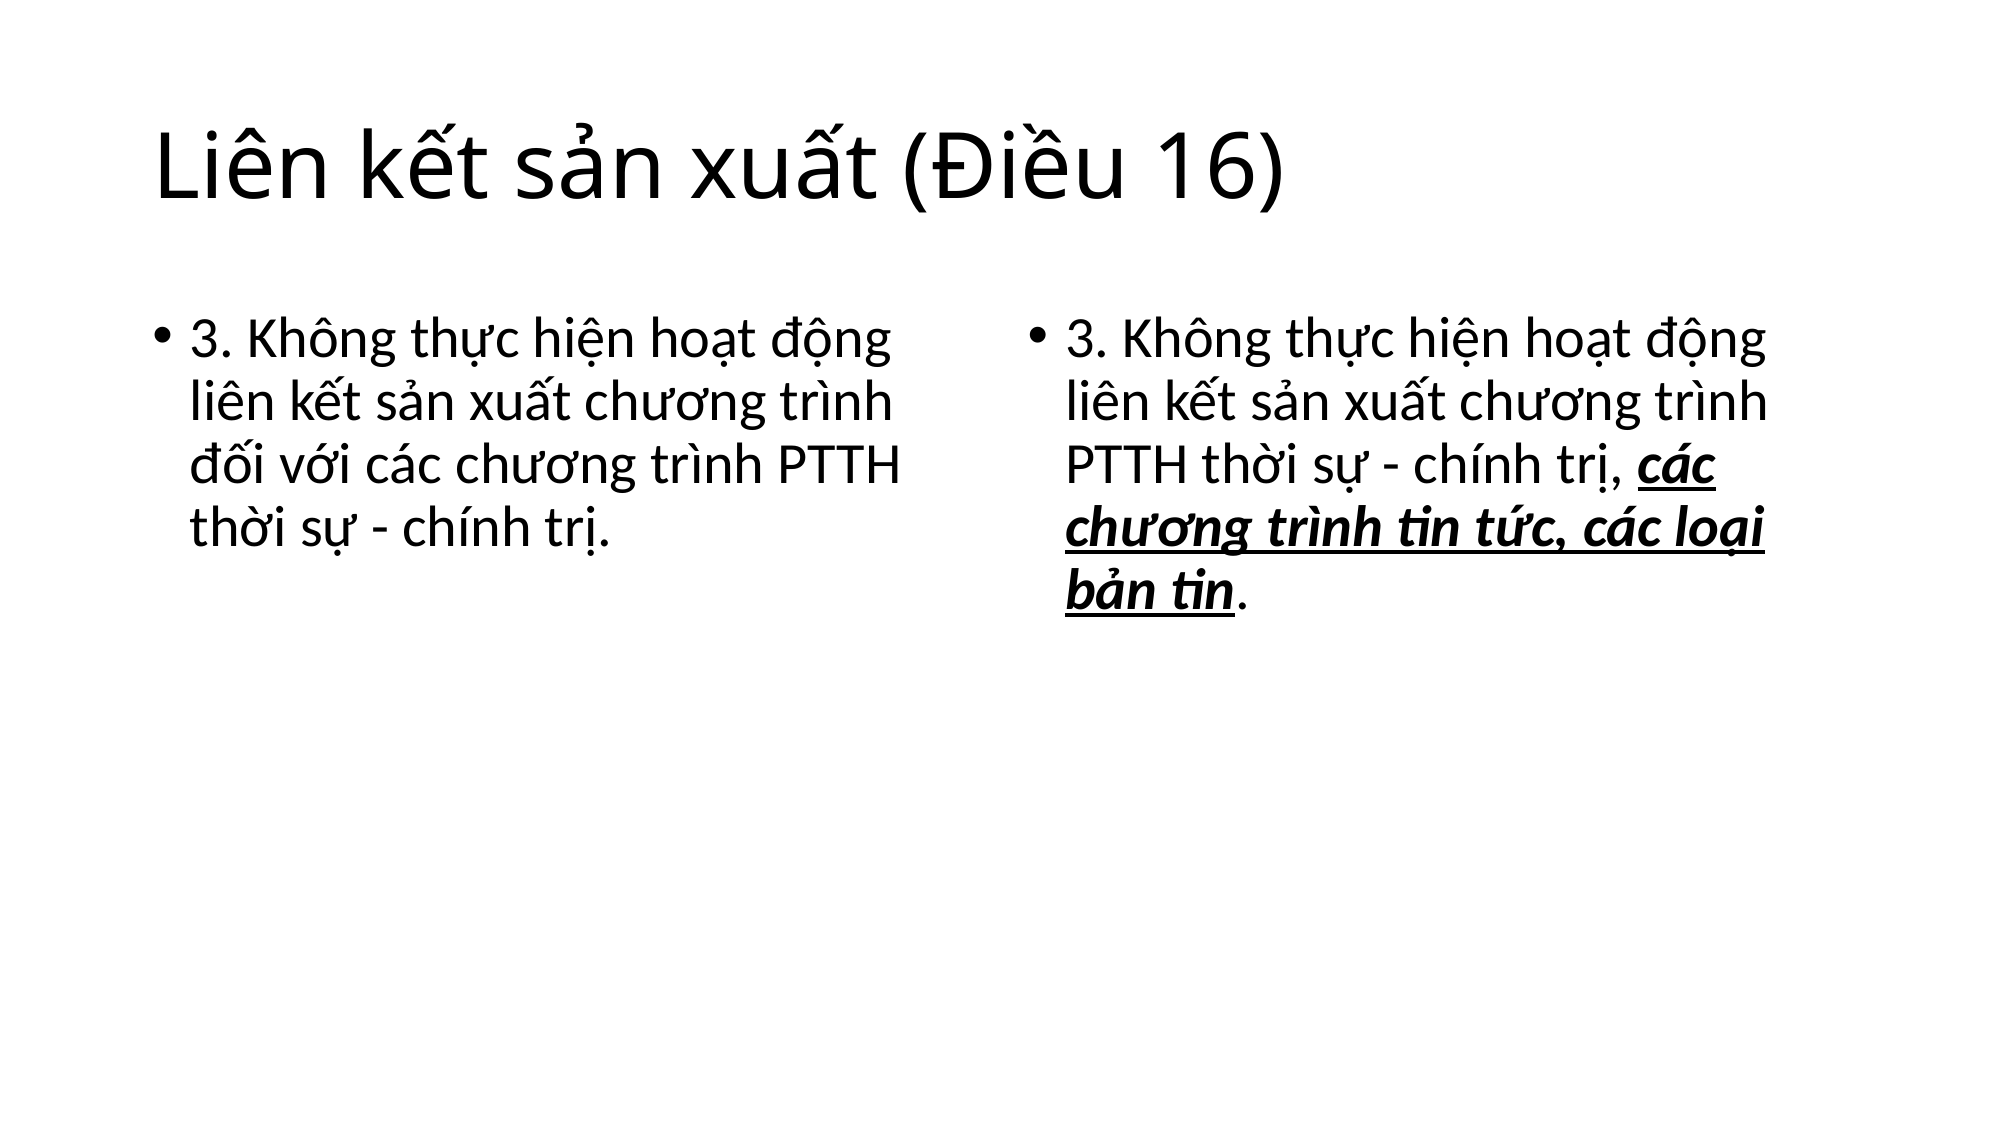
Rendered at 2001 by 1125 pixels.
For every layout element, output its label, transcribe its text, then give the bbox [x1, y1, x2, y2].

list 3. Không thực hiện hoạt động liên kết sản xuất chương trình PTTH thời sự - chính trị, các chương trình tin tức, các loại bản tin. [1012, 299, 1863, 1014]
list 3. Không thực hiện hoạt động liên kết sản xuất chương trình đối với các chương trình PTTH thời sự - chính trị. [137, 299, 988, 1014]
title Liên kết sản xuất (Điều 16) [137, 59, 1863, 278]
